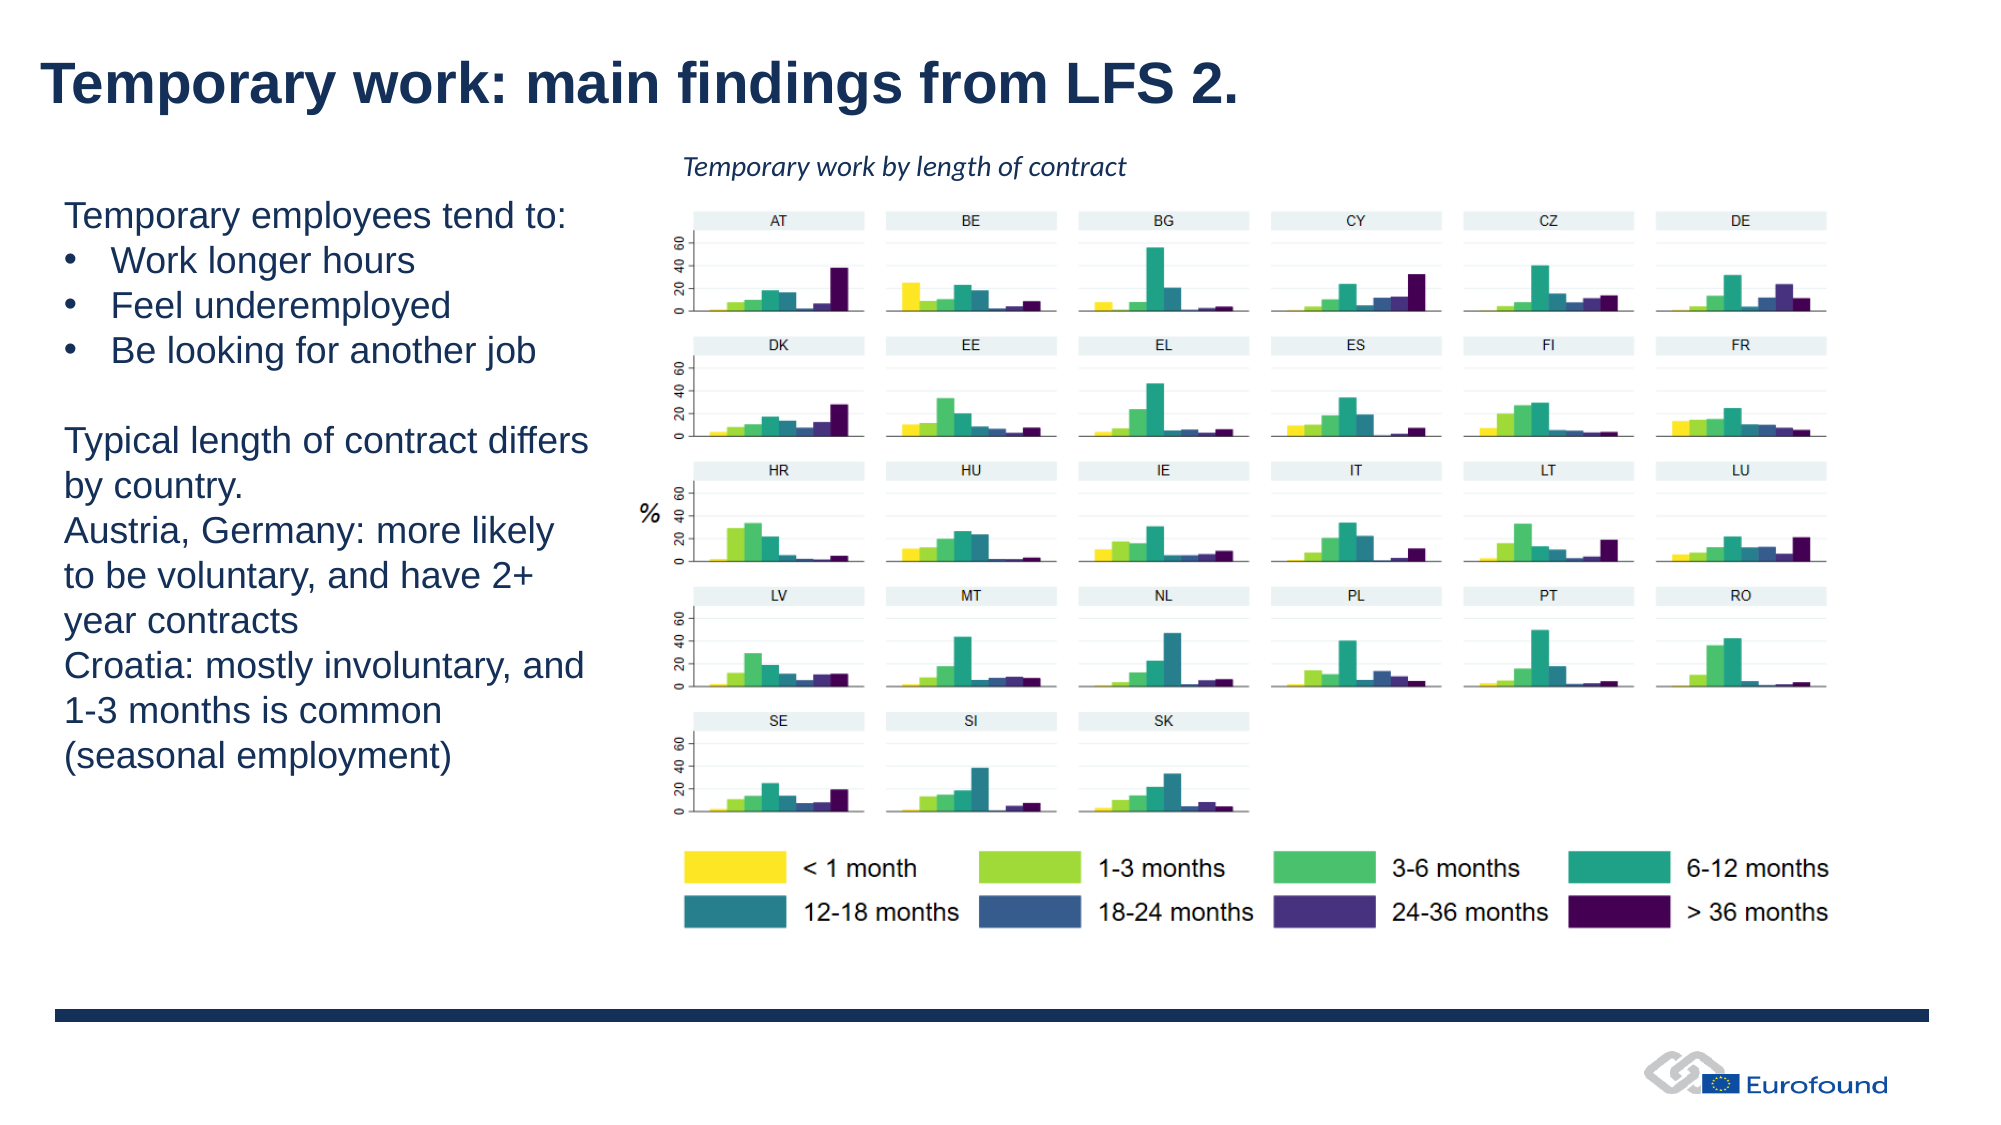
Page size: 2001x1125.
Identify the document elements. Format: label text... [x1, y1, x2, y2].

picture [626, 197, 1852, 953]
text_box Temporary employees tend to: Work longer hours Feel underemployed Be looking for another job Typical length of contract differs by country. Austria, Germany: more likely to be voluntary, and have 2+ year contracts Croatia: mostly involuntary, and 1-3 months is common (seasonal employment) [49, 138, 605, 784]
text_box Temporary work by length of contract [667, 139, 1641, 190]
picture [1644, 1051, 1887, 1094]
title Temporary work: main findings from LFS 2. [25, 16, 1900, 145]
